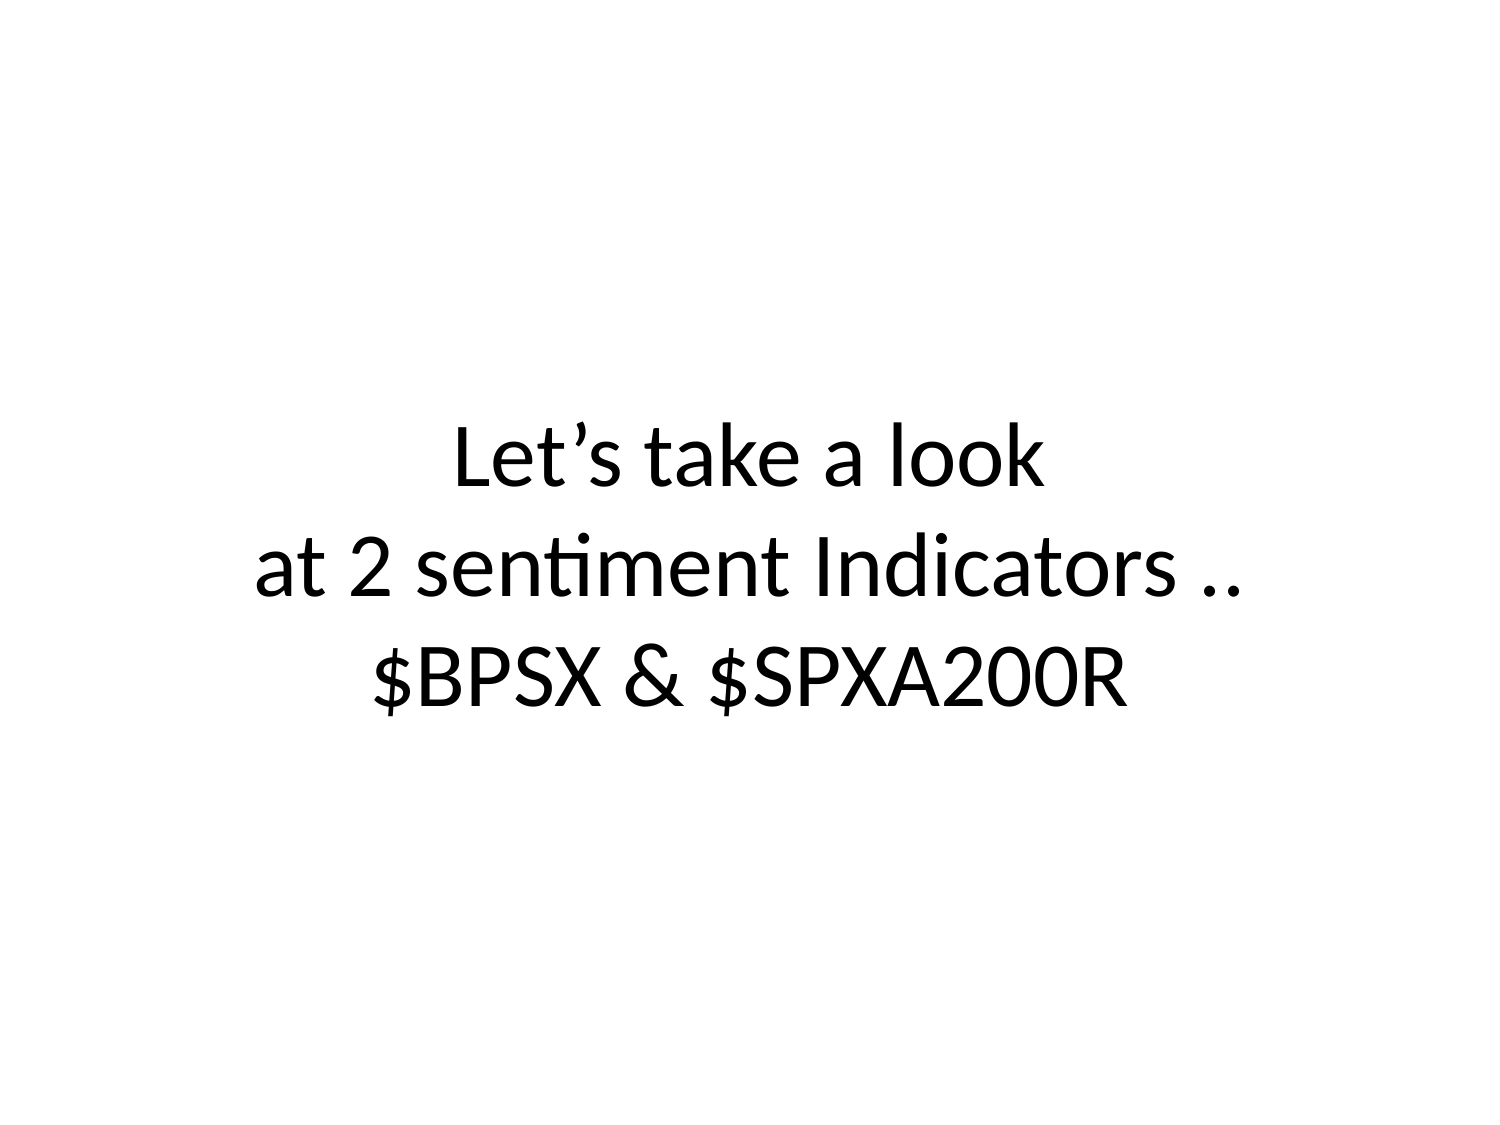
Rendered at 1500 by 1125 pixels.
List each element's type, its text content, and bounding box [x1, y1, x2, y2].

title Let’s take a look at 2 sentiment Indicators .. $BPSX & $SPXA200R [75, 45, 1425, 1075]
